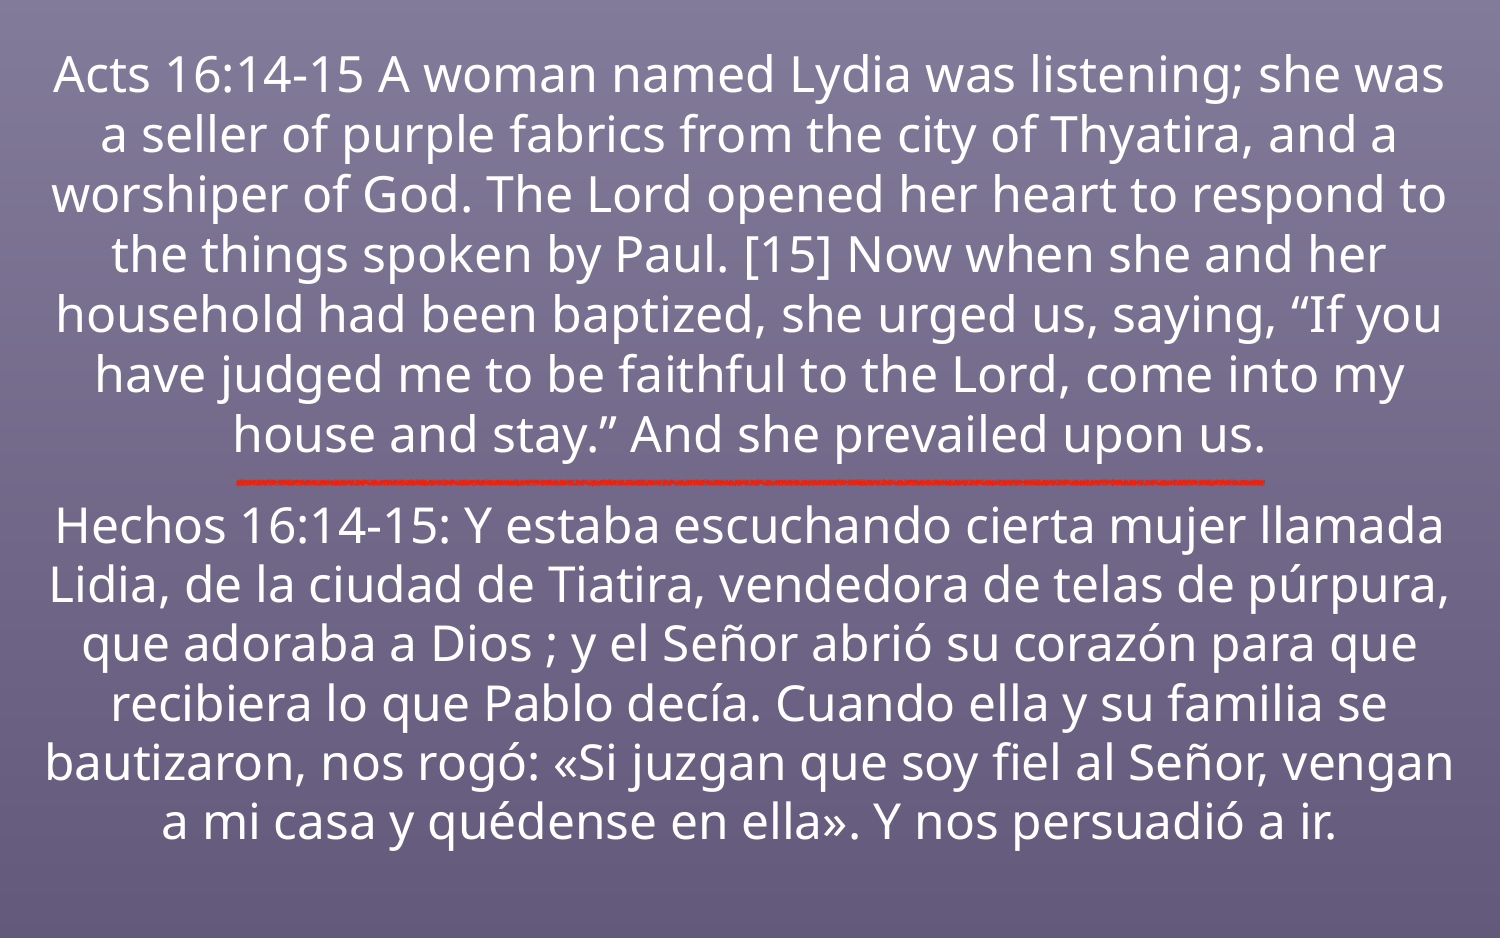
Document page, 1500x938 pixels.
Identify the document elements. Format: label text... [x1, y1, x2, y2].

picture [232, 479, 1268, 486]
title Acts 16:14-15 A woman named Lydia was listening; she was a seller of purple fabrics from the city of Thyatira, and a worshiper of God. The Lord opened her heart to respond to the things spoken by Paul. [15] Now when she and her household had been baptized, she urged us, saying, “If you have judged me to be faithful to the Lord, come into my house and stay.” And she prevailed upon us. [33, 35, 1467, 475]
list Hechos 16:14-15: Y estaba escuchando cierta mujer llamada Lidia, de la ciudad de Tiatira, vendedora de telas de púrpura, que adoraba a Dios ; y el Señor abrió su corazón para que recibiera lo que Pablo decía. Cuando ella y su familia se bautizaron, nos rogó: «Si juzgan que soy fiel al Señor, vengan a mi casa y quédense en ella». Y nos persuadió a ir. [32, 481, 1468, 870]
